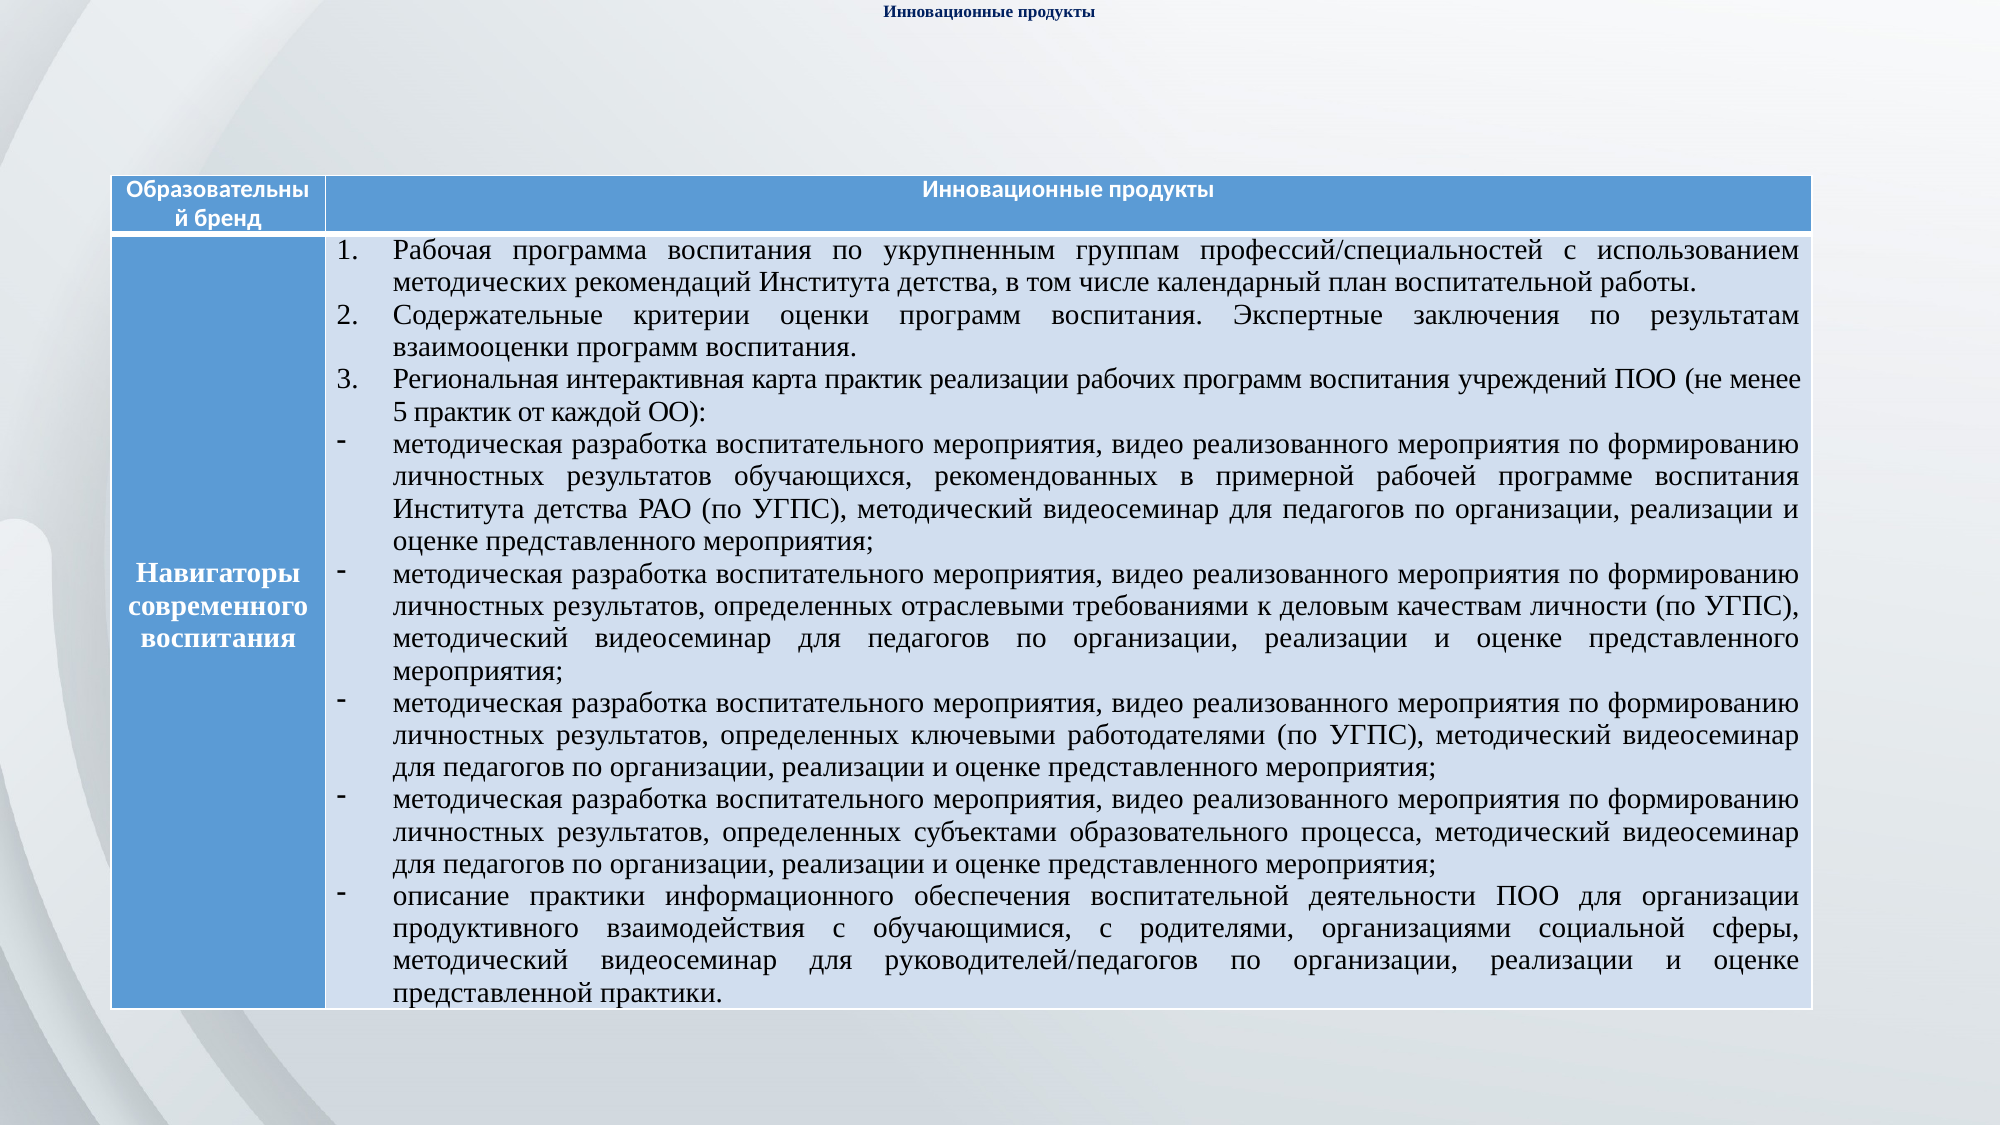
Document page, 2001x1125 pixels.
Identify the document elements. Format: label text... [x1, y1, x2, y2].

table_header Инновационные продукты [326, 176, 1811, 231]
table_cell Навигаторы современного воспитания [112, 237, 325, 1008]
title Инновационные продукты [75, 0, 1905, 30]
picture [0, 0, 2000, 1125]
table_cell Рабочая программа воспитания по укрупненным группам профессий/специальностей с использованием методических рекомендаций Института детства, в том числе календарный план воспитательной работы. Содержательные критерии оценки программ воспитания. Экспертные заключения по результатам взаимооценки программ воспитания. Региональная интерактивная карта практик реализации рабочих программ воспитания учреждений ПОО (не менее 5 практик от каждой ОО): методическая разработка воспитательного мероприятия, видео реализованного мероприятия по формированию личностных результатов обучающихся, рекомендованных в примерной рабочей программе воспитания Института детства РАО (по УГПС), методический видеосеминар для педагогов по организации, реализации и оценке представленного мероприятия; методическая разработка воспитательного мероприятия, видео реализованного мероприятия по формированию личностных результатов, определенных отраслевыми требованиями к деловым качествам личности (по УГПС), методический видеосеминар для педагогов по организации, реализации и оценке представленного мероприятия; методическая разработка воспитательного мероприятия, видео реализованного мероприятия по формированию личностных результатов, определенных ключевыми работодателями (по УГПС), методический видеосеминар для педагогов по организации, реализации и оценке представленного мероприятия; методическая разработка воспитательного мероприятия, видео реализованного мероприятия по формированию личностных результатов, определенных субъектами образовательного процесса, методический видеосеминар для педагогов по организации, реализации и оценке представленного мероприятия; описание практики информационного обеспечения воспитательной деятельности ПОО для организации продуктивного взаимодействия с обучающимися, с родителями, организациями социальной сферы, методический видеосеминар для руководителей/педагогов по организации, реализации и оценке представленной практики. [326, 237, 1811, 1008]
table_header Образовательный бренд [112, 176, 325, 231]
